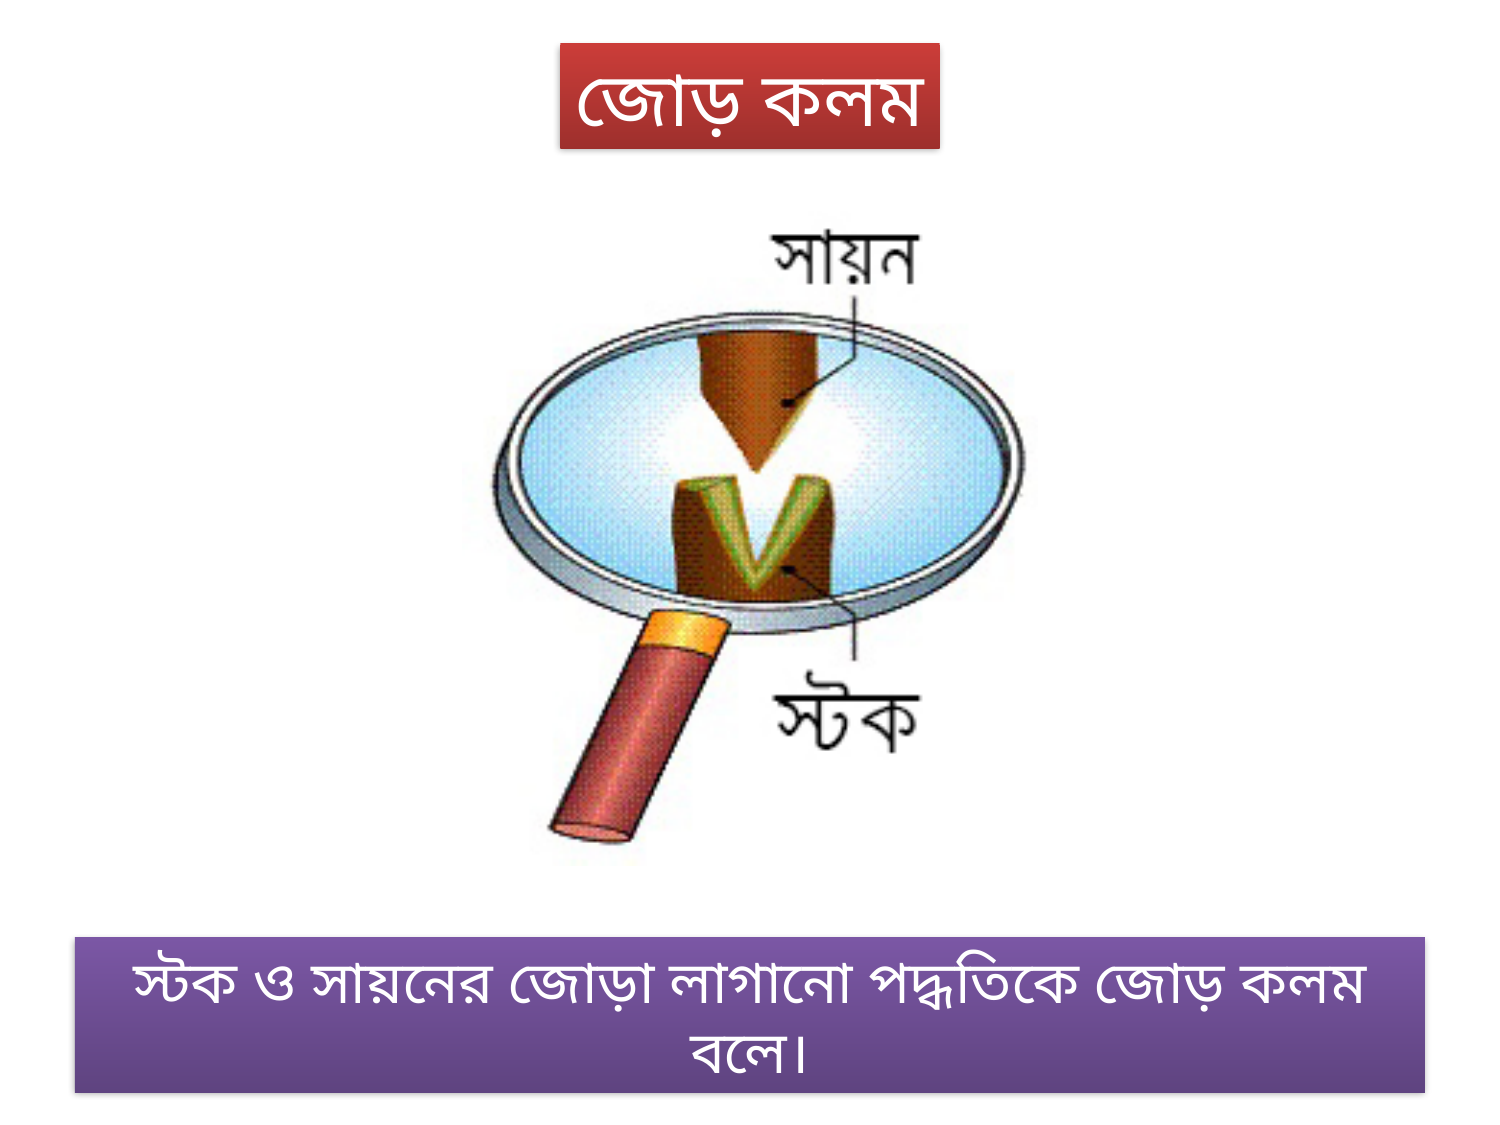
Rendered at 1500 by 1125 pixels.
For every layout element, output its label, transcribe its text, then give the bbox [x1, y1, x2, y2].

picture [462, 187, 1038, 867]
text_box স্টক ও সায়নের জোড়া লাগানো পদ্ধতিকে জোড় কলম বলে। [74, 937, 1425, 1093]
text_box জোড় কলম [560, 43, 940, 149]
